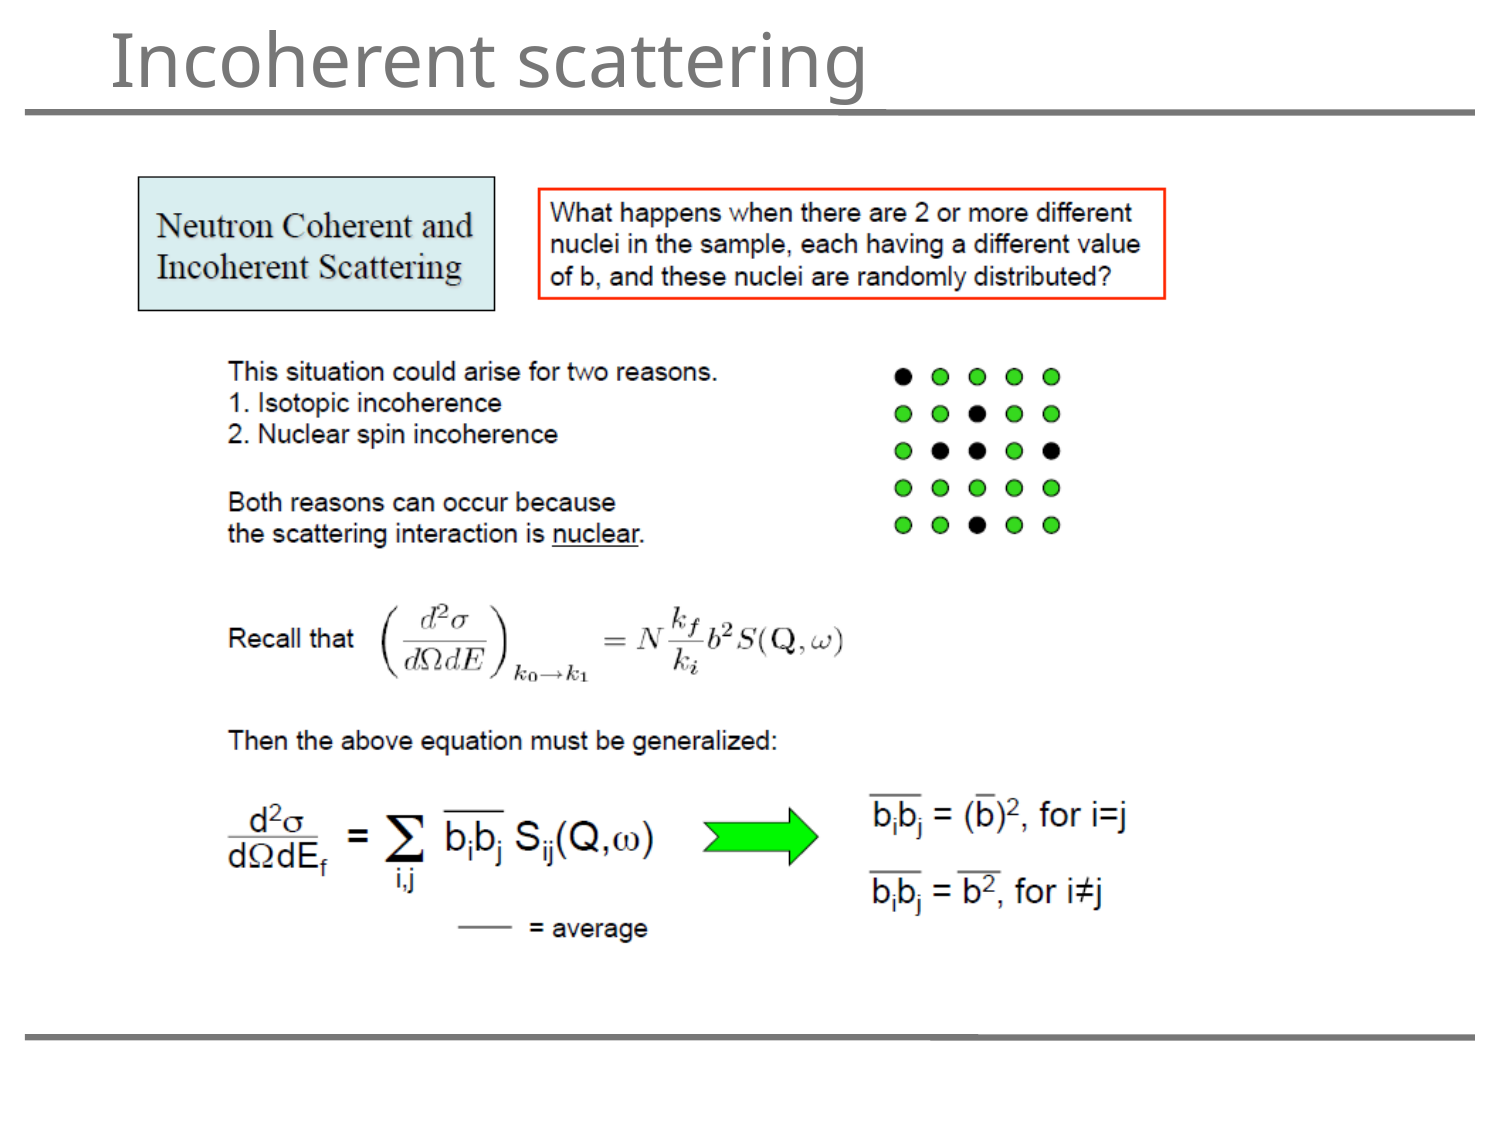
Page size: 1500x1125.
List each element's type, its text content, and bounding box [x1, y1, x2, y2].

picture [87, 124, 1258, 1024]
text_box Incoherent scattering [95, 4, 885, 110]
